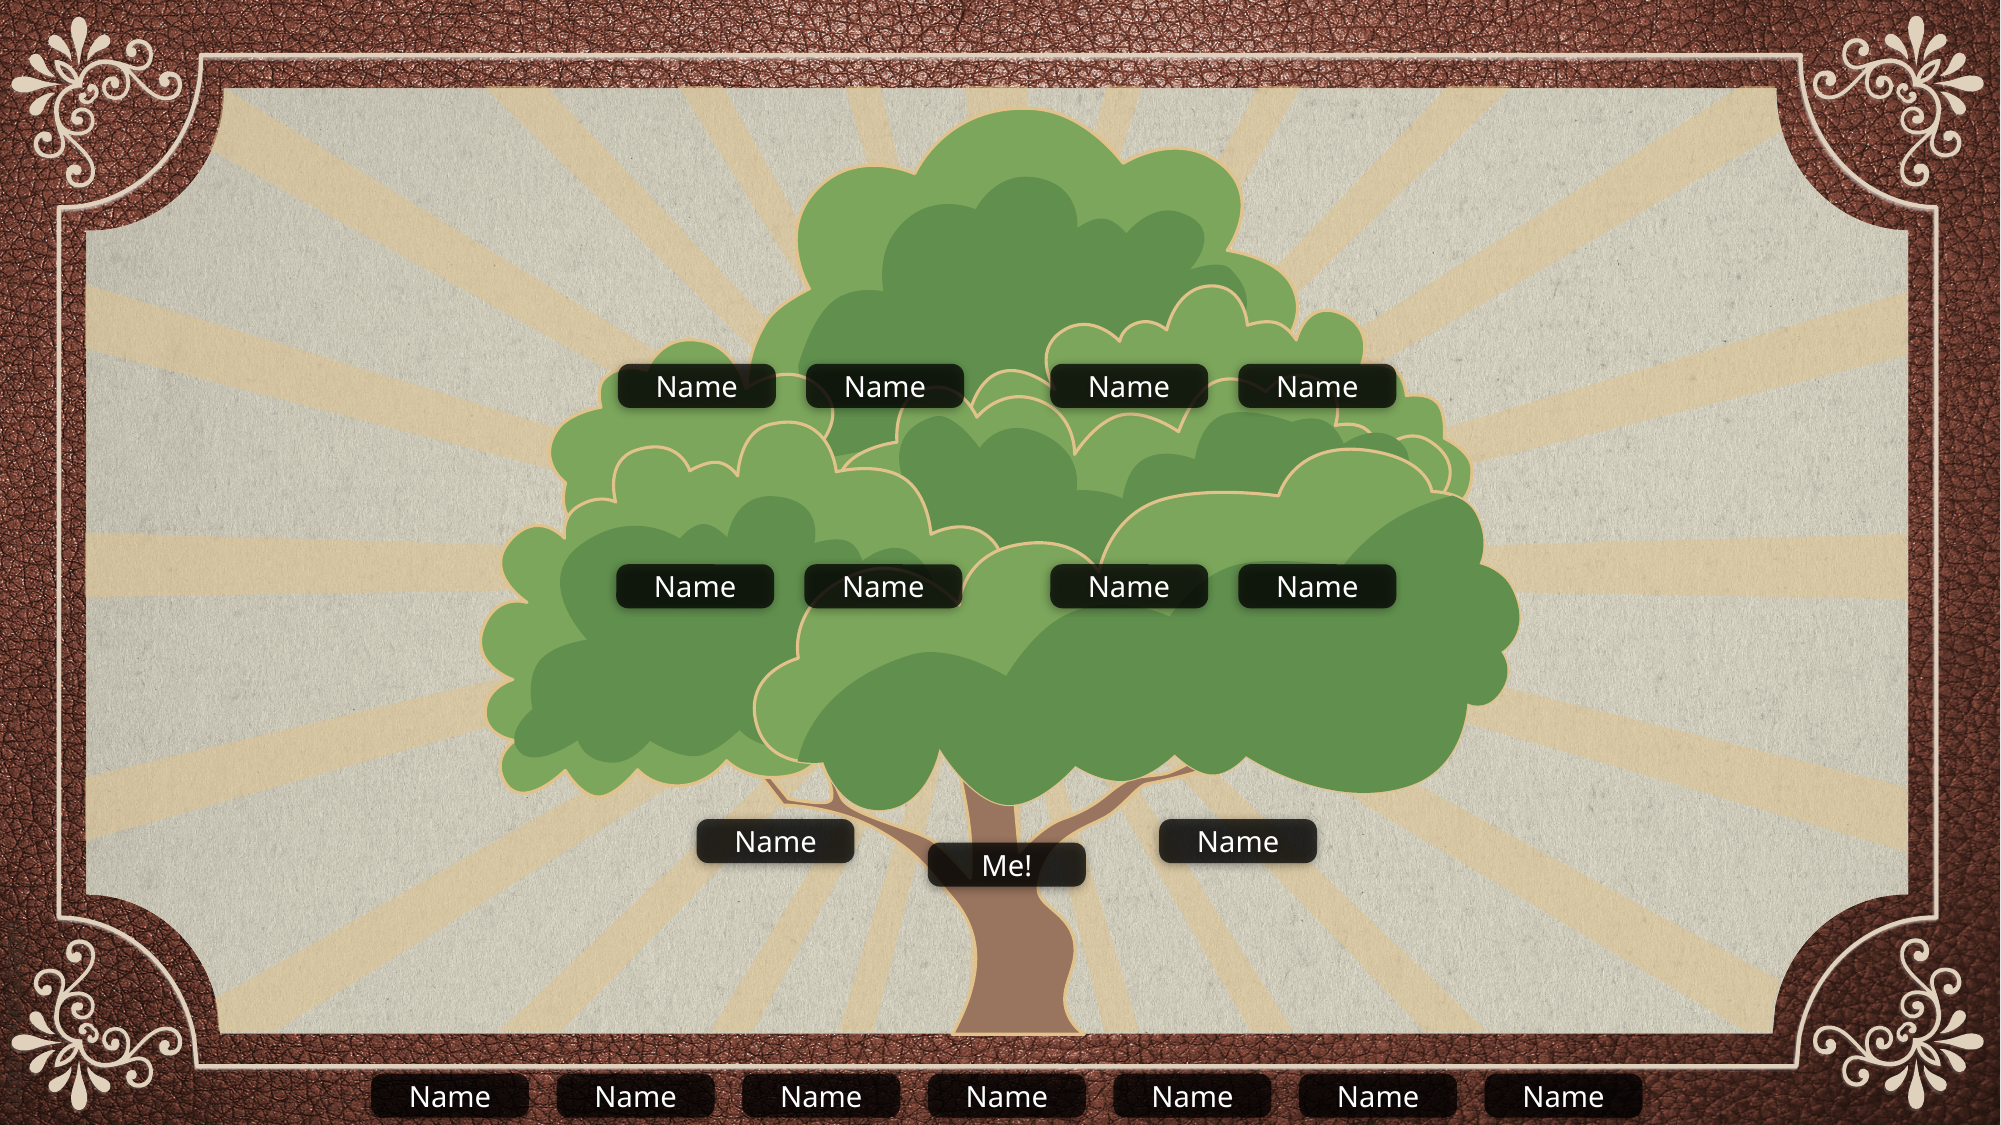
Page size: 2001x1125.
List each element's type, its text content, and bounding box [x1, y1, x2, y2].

text_box Name [1484, 1075, 1643, 1118]
text_box Name [556, 1075, 715, 1118]
text_box Name [616, 565, 775, 609]
text_box Name [1238, 366, 1397, 408]
text_box Name [1050, 567, 1209, 609]
text_box Name [1299, 1075, 1457, 1118]
picture [0, 0, 2001, 1125]
text_box Name [1113, 1075, 1272, 1118]
text_box Name [927, 1075, 1086, 1118]
text_box Me! [927, 851, 1086, 887]
text_box Name [1238, 567, 1397, 609]
text_box Name [617, 366, 776, 408]
text_box Name [806, 365, 965, 408]
text_box Name [696, 820, 855, 864]
text_box Name [742, 1075, 901, 1118]
text_box Name [1050, 366, 1209, 408]
text_box Name [804, 566, 963, 609]
text_box Name [371, 1075, 529, 1118]
text_box Name [1159, 819, 1318, 864]
